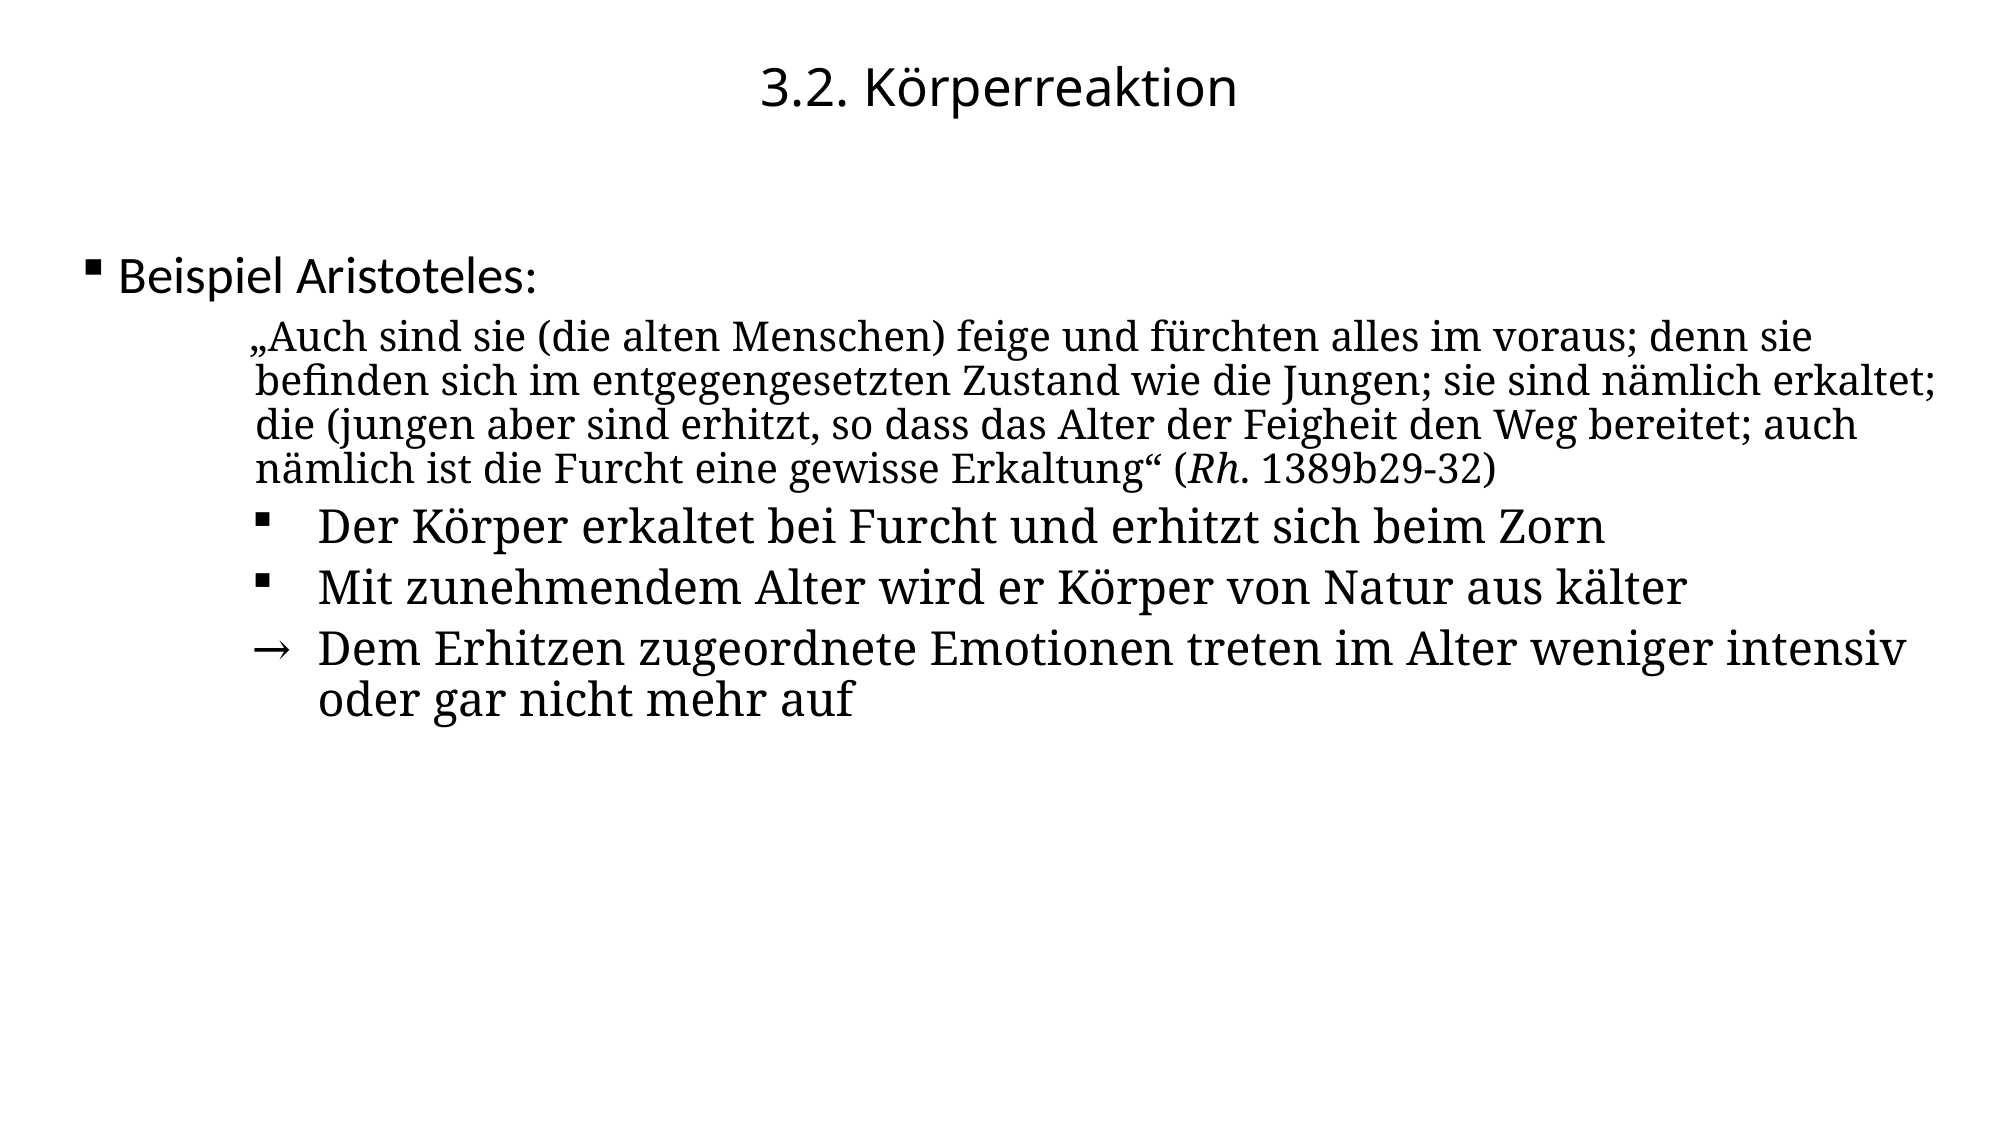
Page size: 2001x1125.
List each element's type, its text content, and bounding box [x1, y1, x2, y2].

list Beispiel Aristoteles: „Auch sind sie (die alten Menschen) feige und fürchten alles im voraus; denn sie befinden sich im entgegengesetzten Zustand wie die Jungen; sie sind nämlich erkaltet; die (jungen aber sind erhitzt, so dass das Alter der Feigheit den Weg bereitet; auch nämlich ist die Furcht eine gewisse Erkaltung“ (Rh. 1389b29-32) Der Körper erkaltet bei Furcht und erhitzt sich beim Zorn Mit zunehmendem Alter wird er Körper von Natur aus kälter Dem Erhitzen zugeordnete Emotionen treten im Alter weniger intensiv oder gar nicht mehr auf [66, 240, 1958, 1065]
title 3.2. Körperreaktion [0, 48, 2000, 130]
